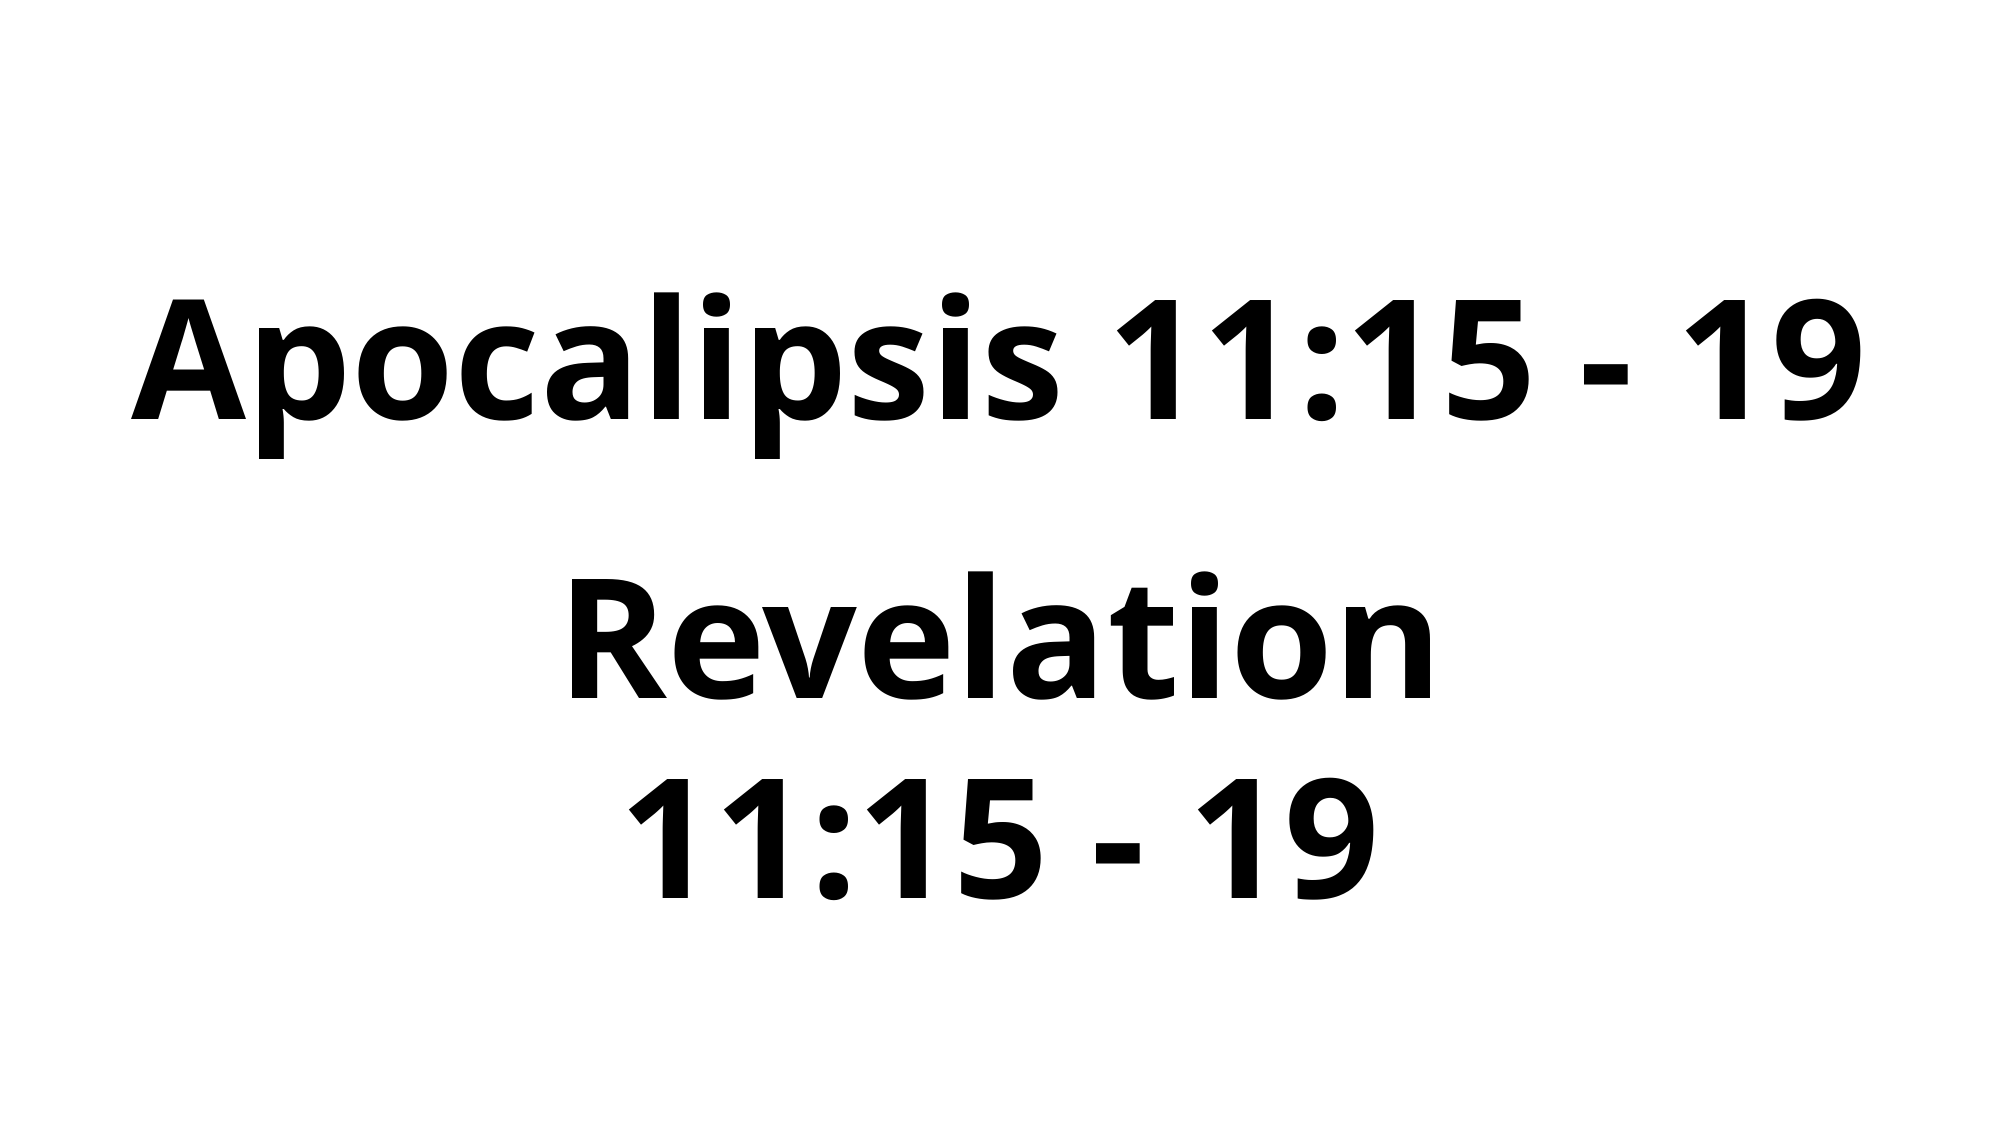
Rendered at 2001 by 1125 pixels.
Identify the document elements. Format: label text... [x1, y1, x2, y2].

text_box Revelation 11:15 - 19 [353, 524, 1647, 940]
text_box Apocalipsis 11:15 - 19 [116, 245, 1884, 461]
